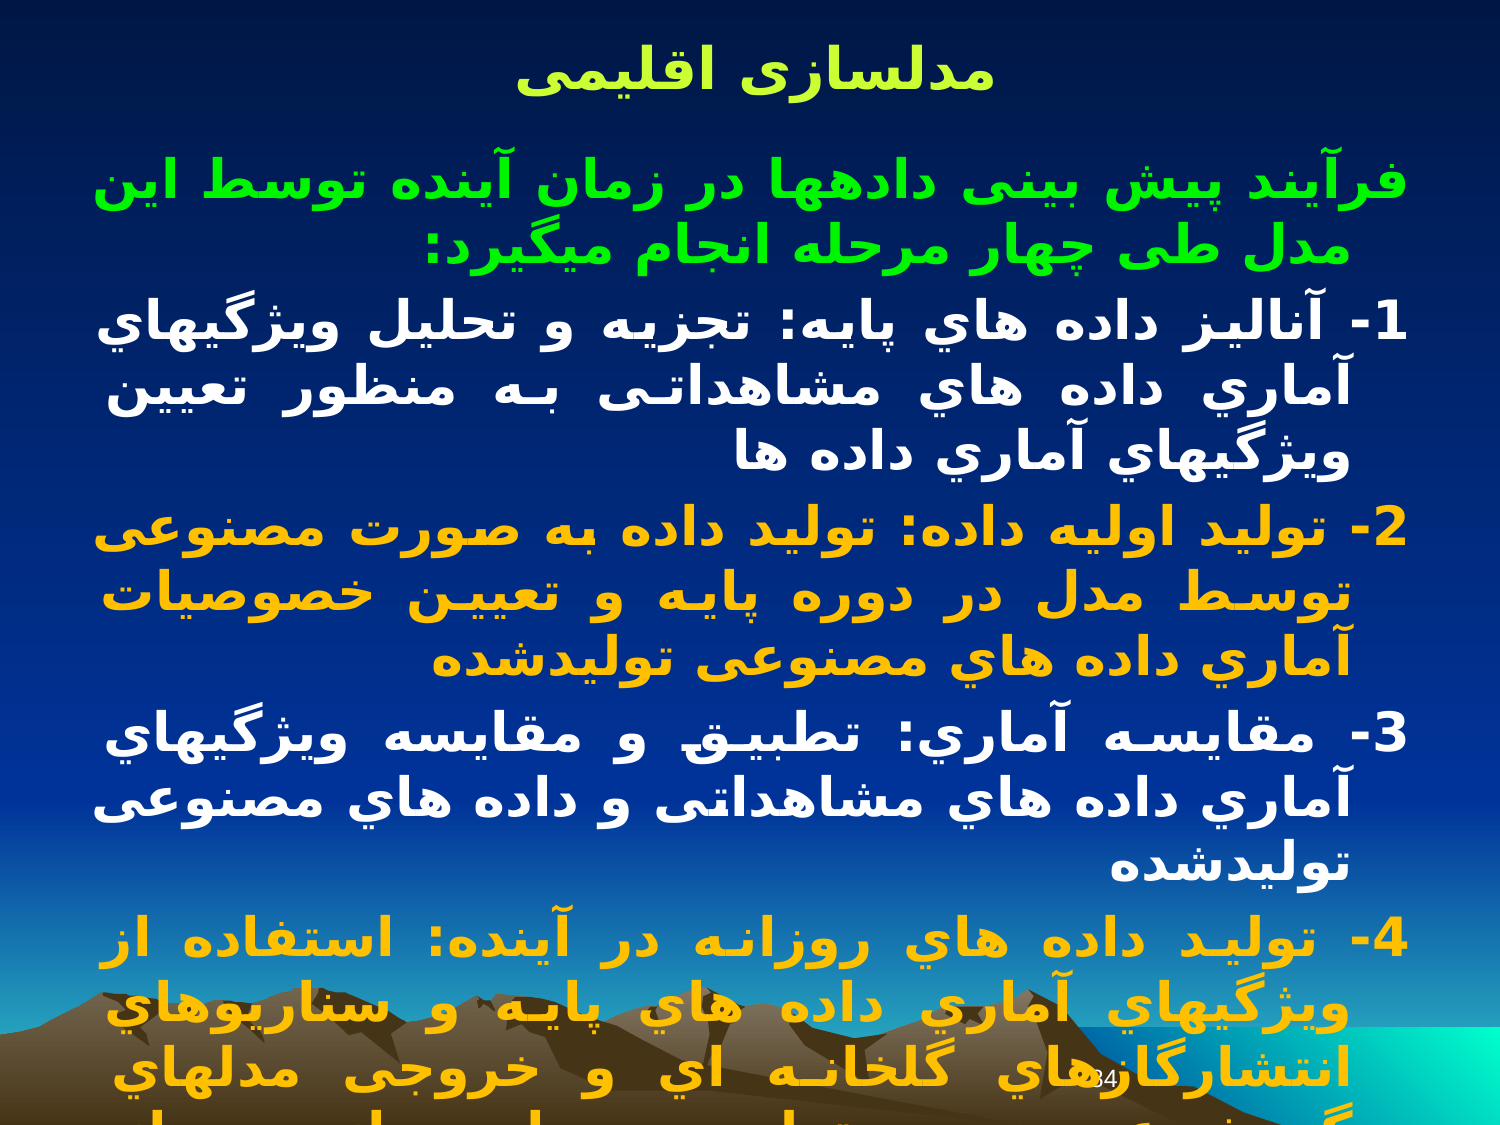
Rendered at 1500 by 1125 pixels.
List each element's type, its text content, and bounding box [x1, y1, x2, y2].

list فرآیند پیش بینی دادهها در زمان آینده توسط این مدل طی چهار مرحله انجام میگیرد: 1- آنالیز داده هاي پایه: تجزیه و تحلیل ویژگیهاي آماري داده هاي مشاهداتی به منظور تعیین ویژگیهاي آماري داده ها 2- تولید اولیه داده: تولید داده به صورت مصنوعی توسط مدل در دوره پایه و تعیین خصوصیات آماري داده هاي مصنوعی تولیدشده 3- مقایسه آماري: تطبیق و مقایسه ویژگیهاي آماري داده هاي مشاهداتی و داده هاي مصنوعی تولیدشده 4- تولید داده هاي روزانه در آینده: استفاده از ویژگیهاي آماري داده هاي پایه و سناریوهاي انتشارگازهاي گلخانه اي و خروجی مدلهاي گردش عمومی در تولید سريهاي زمانی روزانه منتقل شده به آینده با همان خصوصیات آماري دادههاي پایه [75, 137, 1425, 1024]
text_box مدلسازی اقلیمی [41, 19, 1471, 114]
slide_number 84 [1074, 1024, 1426, 1101]
